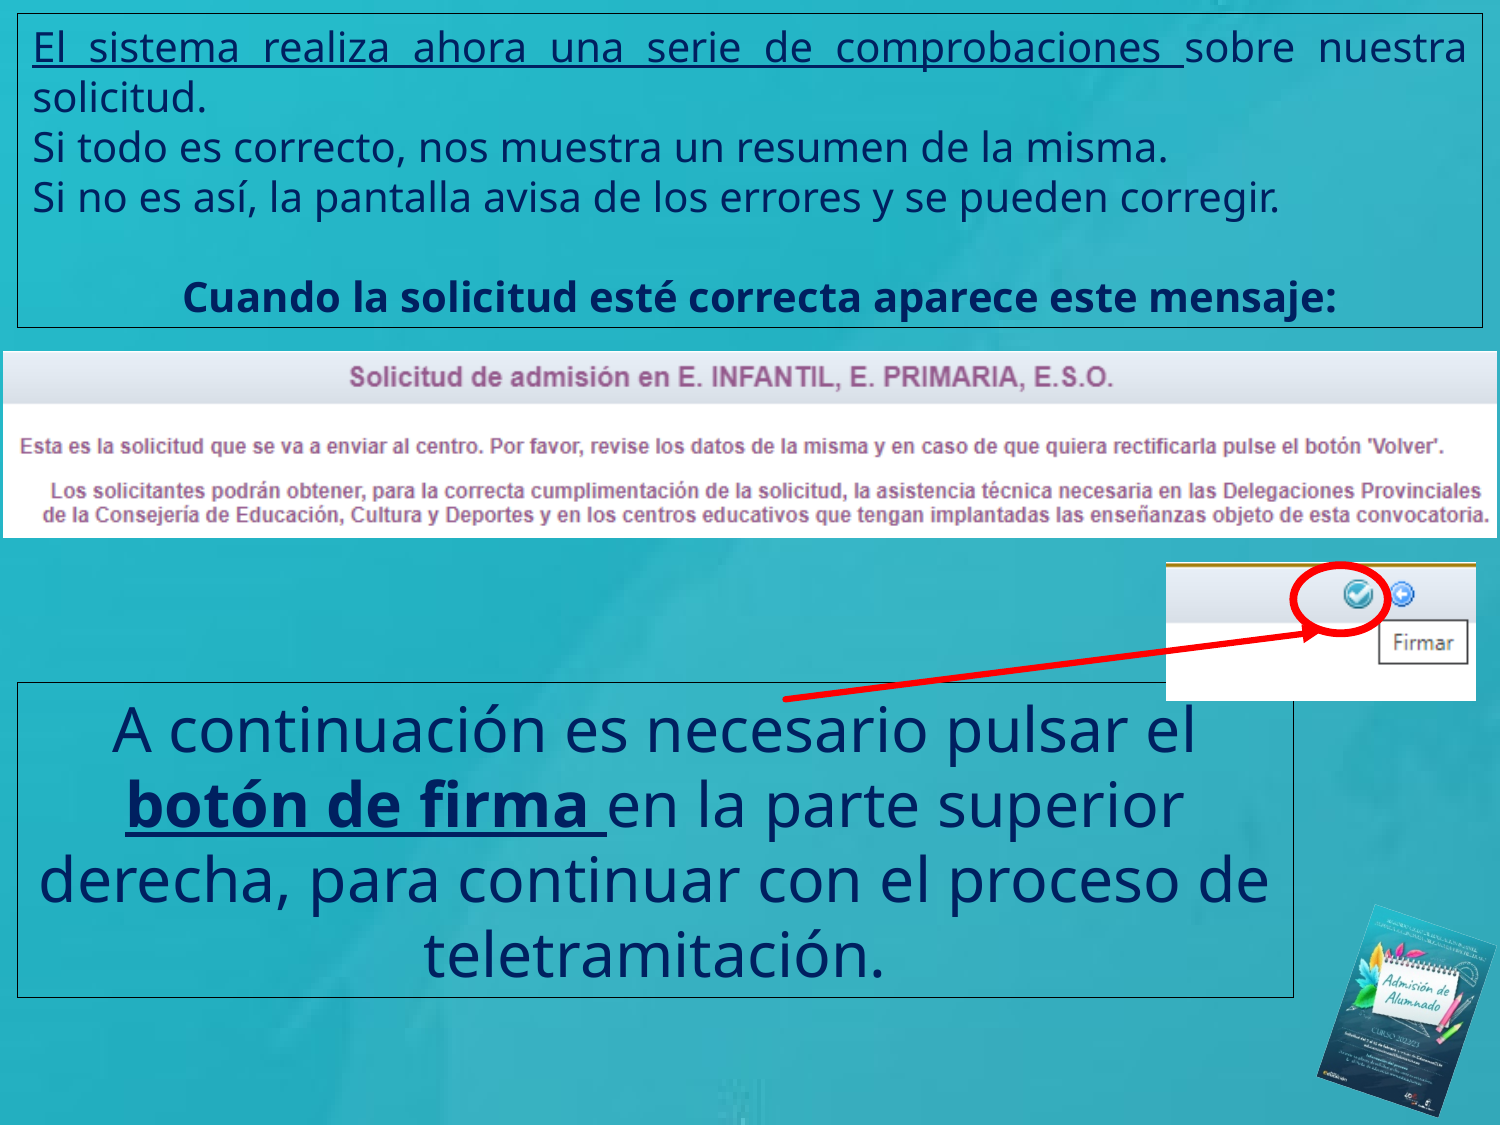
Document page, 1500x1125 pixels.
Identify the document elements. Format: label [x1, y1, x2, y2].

text_box [785, 631, 1322, 700]
picture [0, 0, 1500, 1125]
